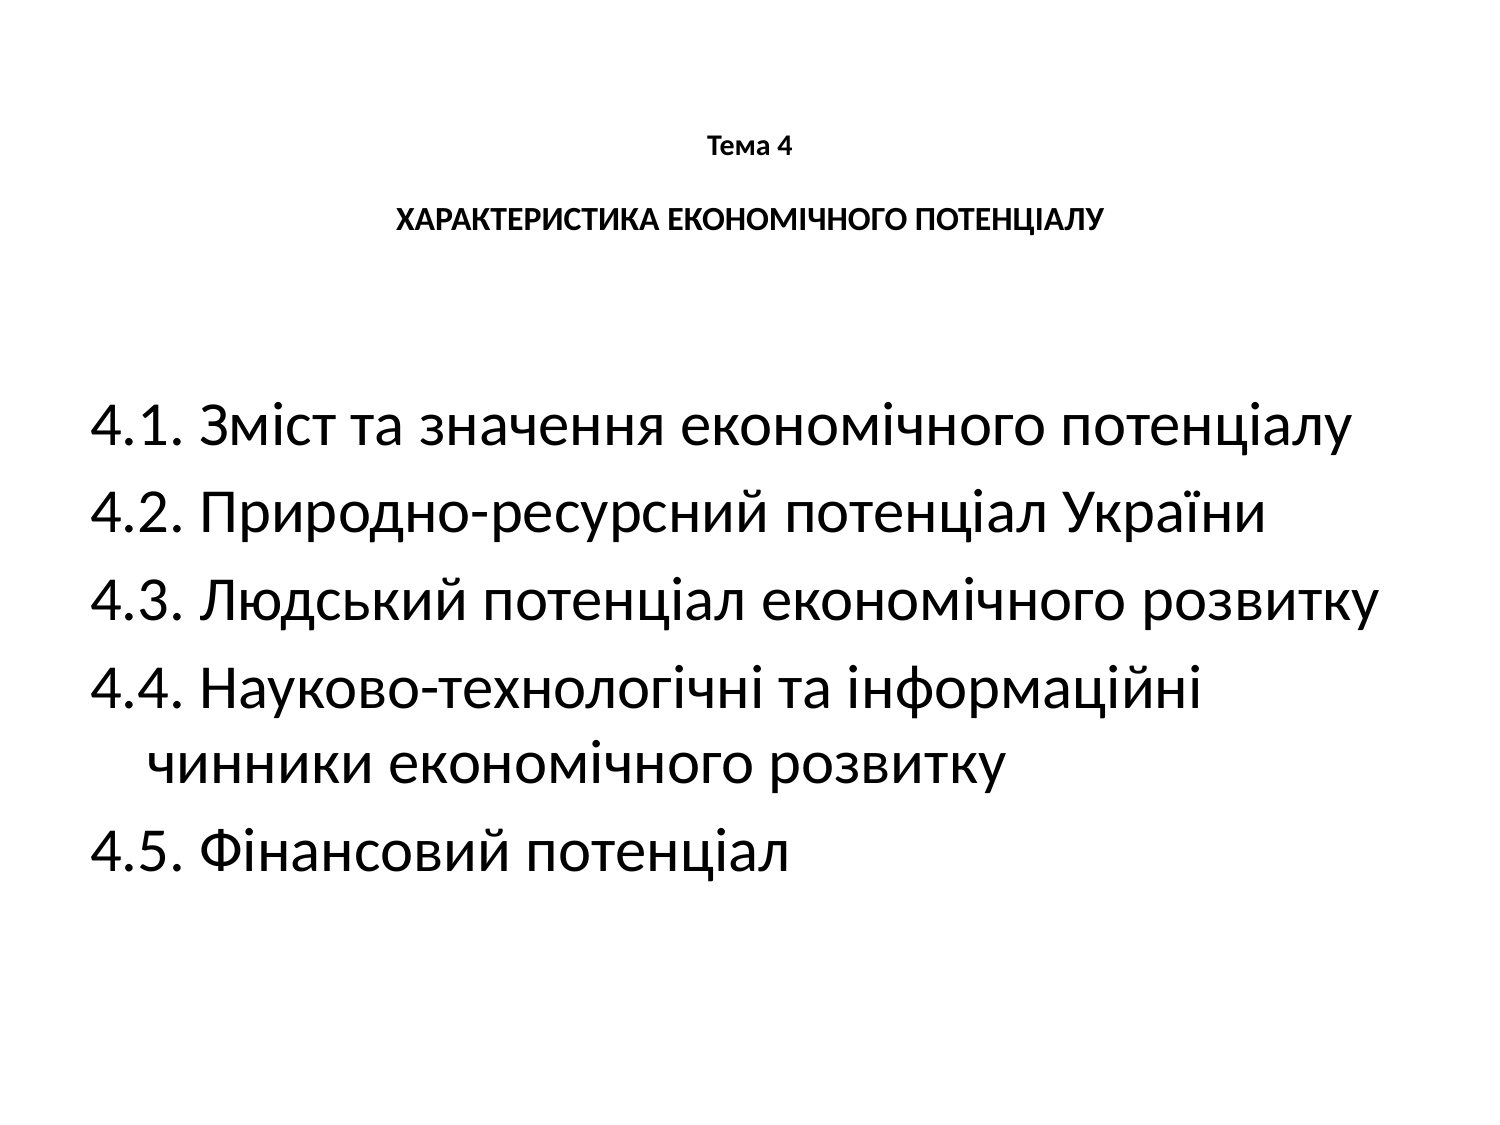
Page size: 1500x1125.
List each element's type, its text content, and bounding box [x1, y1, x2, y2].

title Тема 4 ХАРАКТЕРИСТИКА ЕКОНОМІЧНОГО ПОТЕНЦІАЛУ [75, 117, 1425, 282]
list 4.1. Зміст та значення економічного потенціалу 4.2. Природно-ресурсний потенціал України 4.3. Людський потенціал економічного розвитку 4.4. Науково-технологічні та інформаційні чинники економічного розвитку 4.5. Фінансовий потенціал [75, 375, 1425, 1005]
